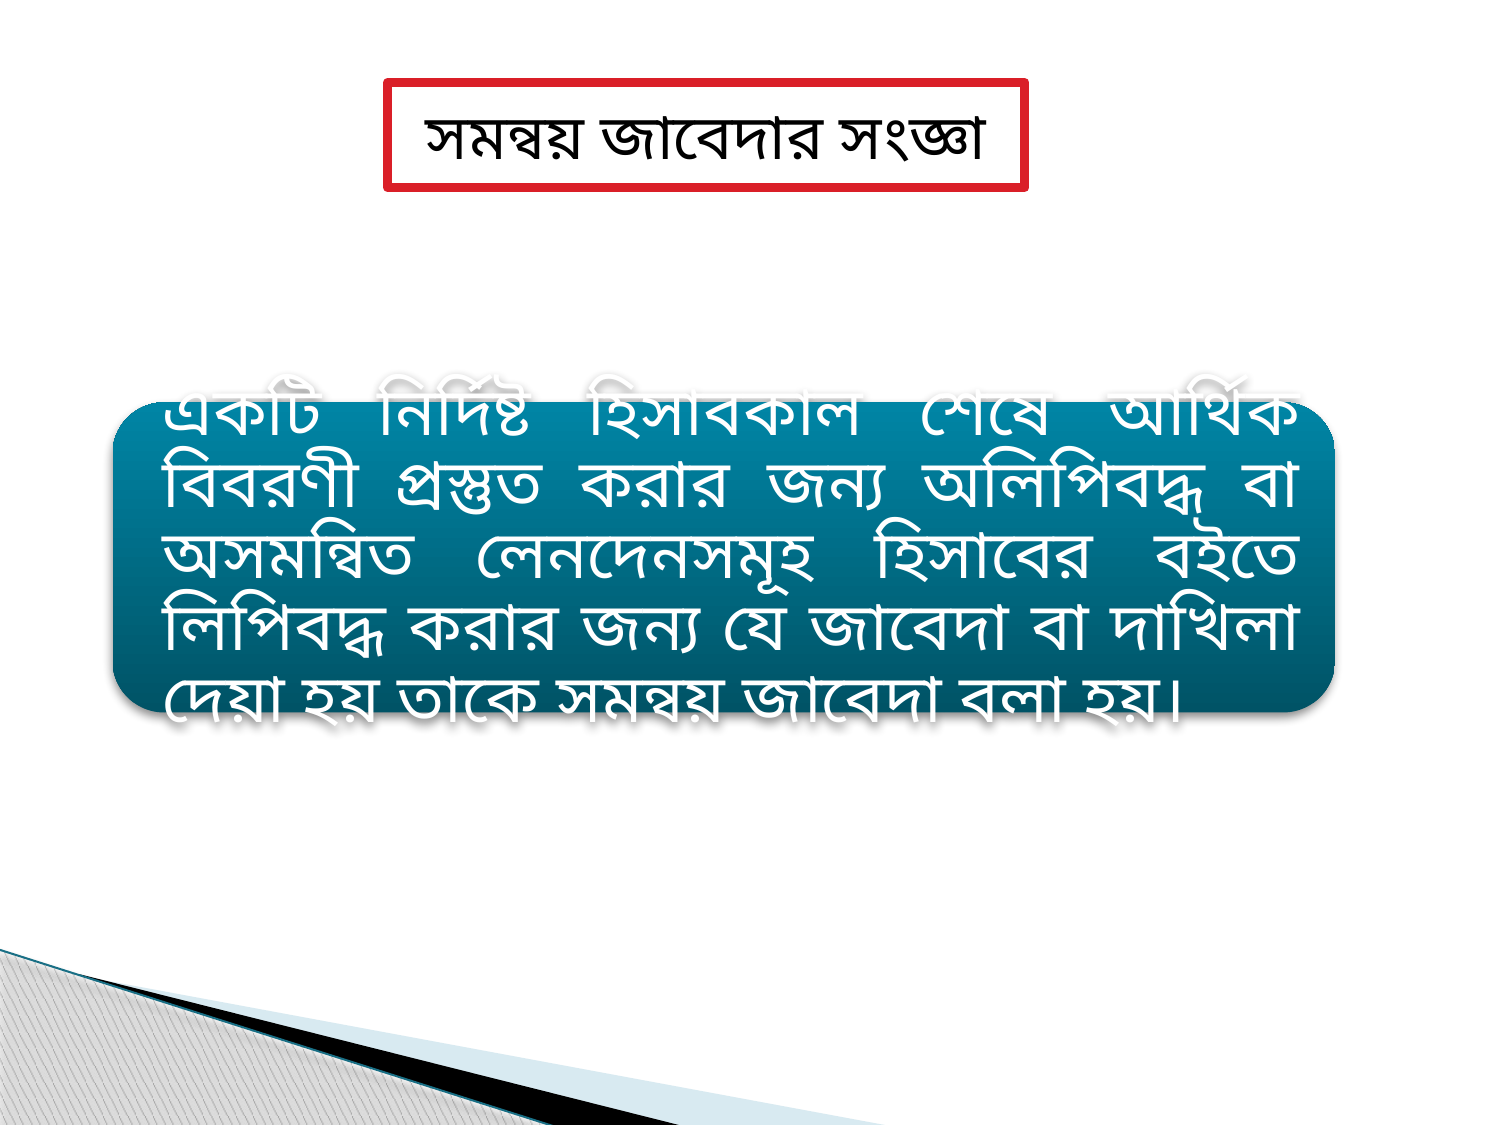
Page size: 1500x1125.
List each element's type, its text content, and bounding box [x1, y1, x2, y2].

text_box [112, 401, 1336, 713]
title সমন্বয় জাবেদার সংজ্ঞা [383, 78, 1029, 192]
